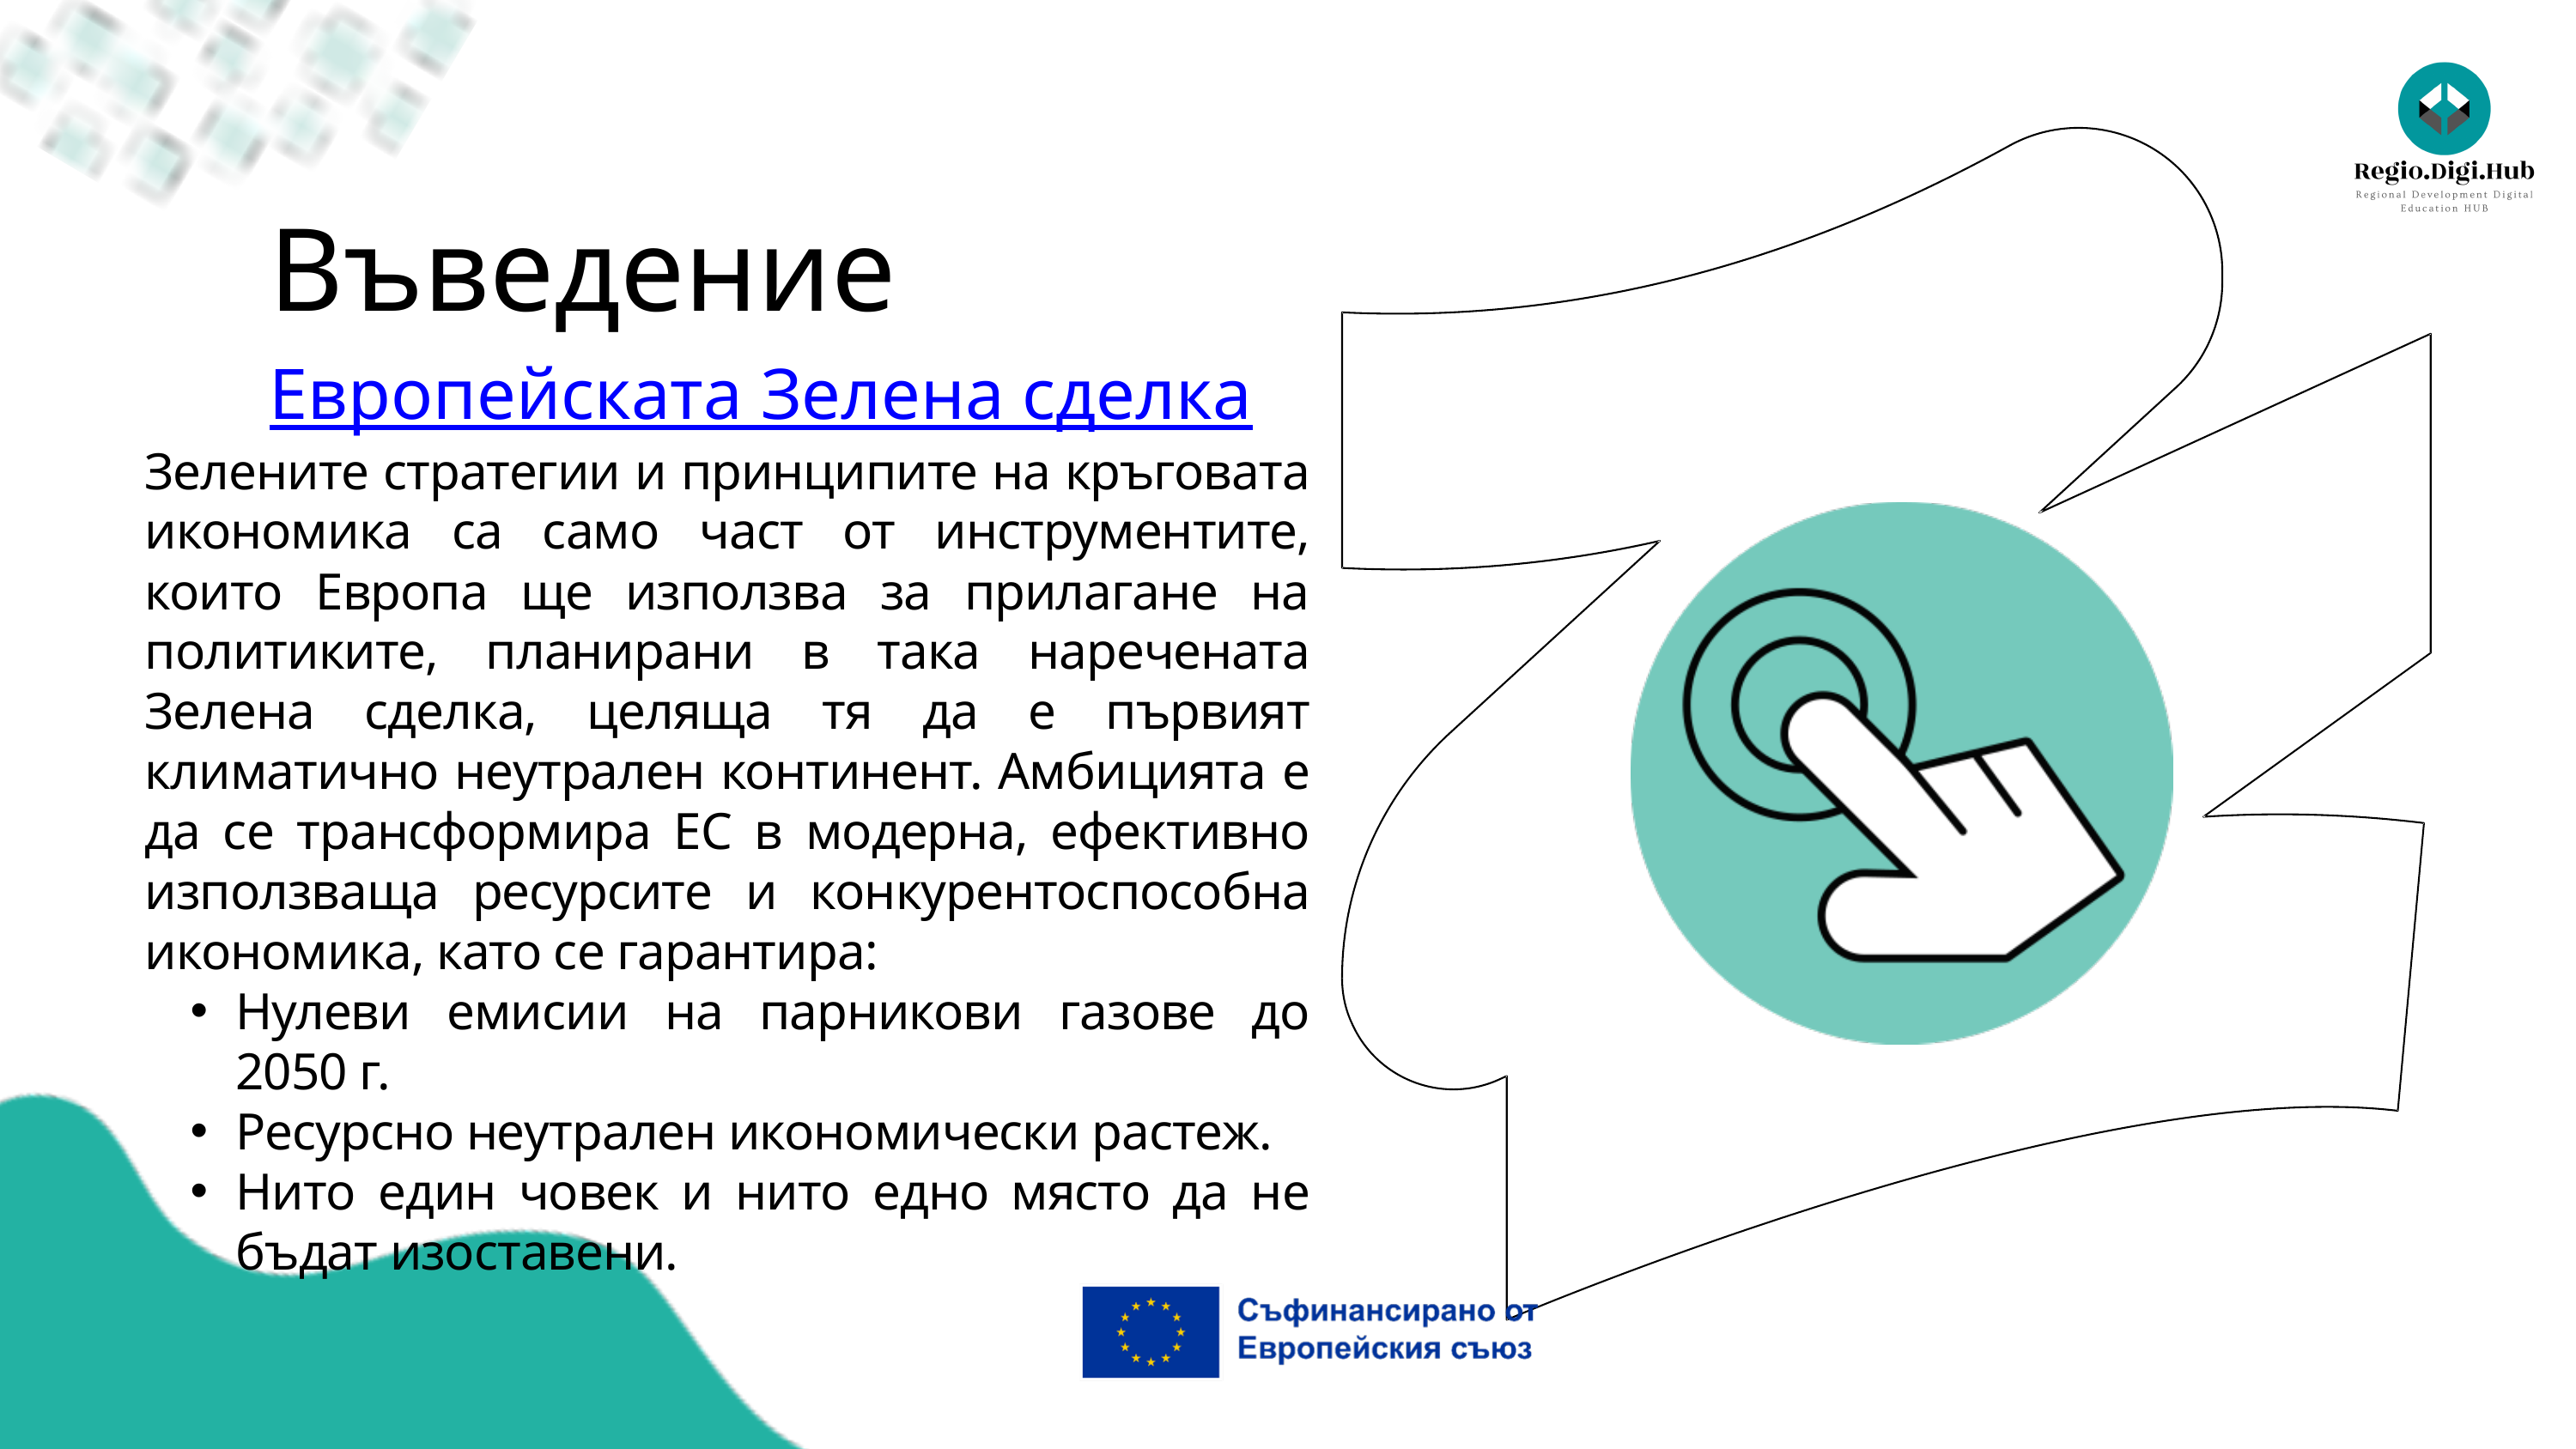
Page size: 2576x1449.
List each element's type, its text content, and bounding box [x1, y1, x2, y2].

picture [1631, 502, 2174, 1045]
picture [0, 993, 1558, 1449]
text_box Въведение [269, 237, 1336, 335]
text_box Европейската Зелена сделка [269, 347, 1267, 445]
text_box Зелените стратегии и принципите на кръговата икономика са само част от инструментите, които Европа ще използва за прилагане на политиките, планирани в така наречената Зелена сделка, целяща тя да е първият климатично неутрален континент. Амбицията е да се трансформира ЕС в модерна, ефективно използваща ресурсите и конкурентоспособна икономика, като се гарантира: Нулеви емисии на парникови газове до 2050 г. Ресурсно неутрален икономически растеж. Нито един човек и нито едно място да не бъдат изоставени. [144, 439, 1309, 1281]
picture [0, 0, 481, 297]
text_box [1340, 106, 2433, 1322]
picture [2312, 0, 2576, 264]
